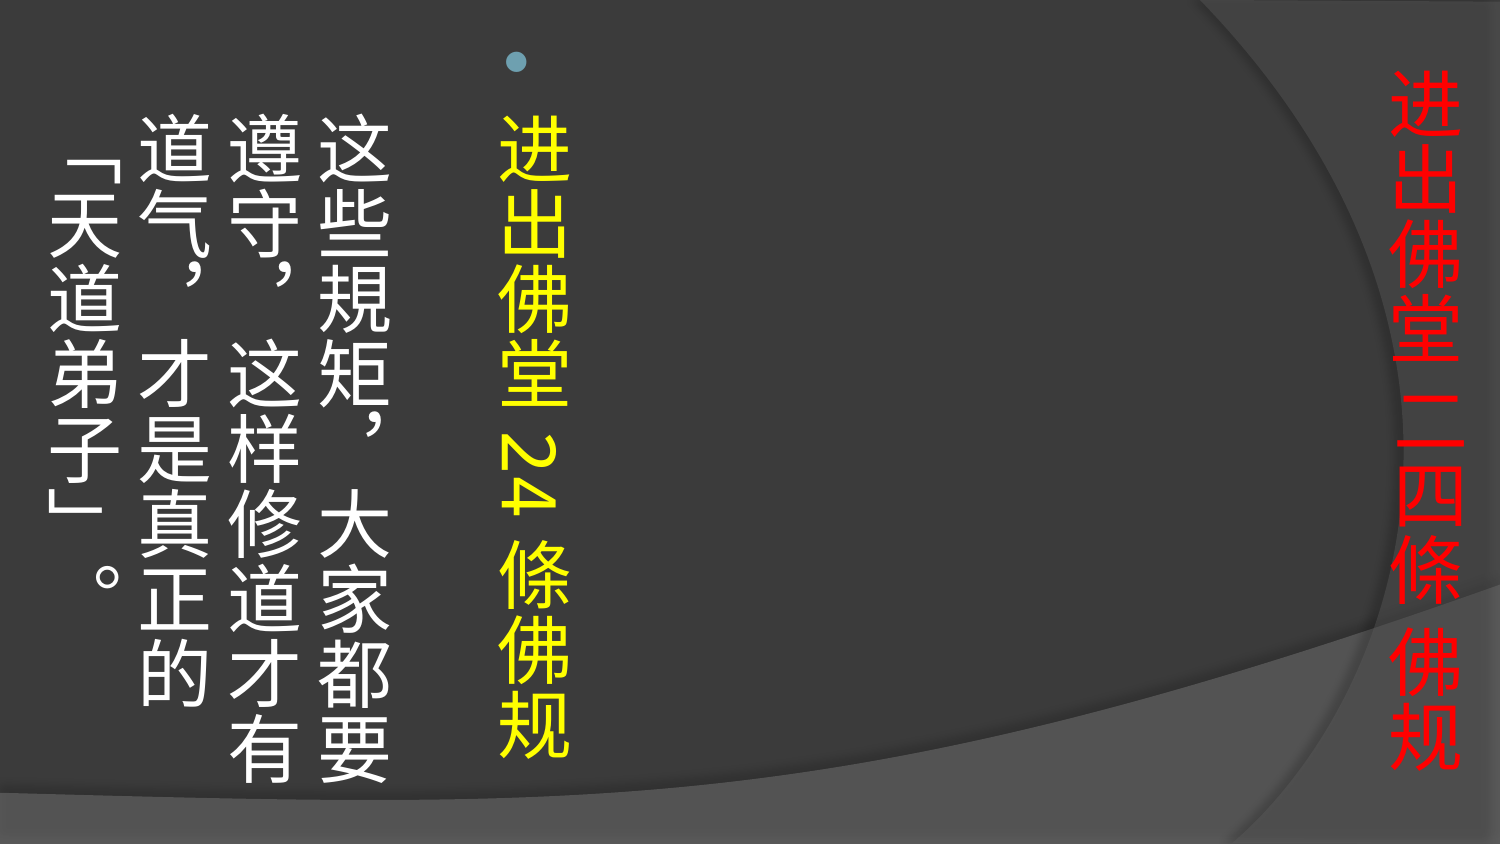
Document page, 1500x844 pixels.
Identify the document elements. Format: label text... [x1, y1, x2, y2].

list 进出佛堂24條佛规 这些規矩，大家都要遵守，这样修道才有道气，才是真正的「天道弟子」。 [29, 27, 1365, 820]
title 进出佛堂 二四條 佛规 [1364, 21, 1483, 820]
